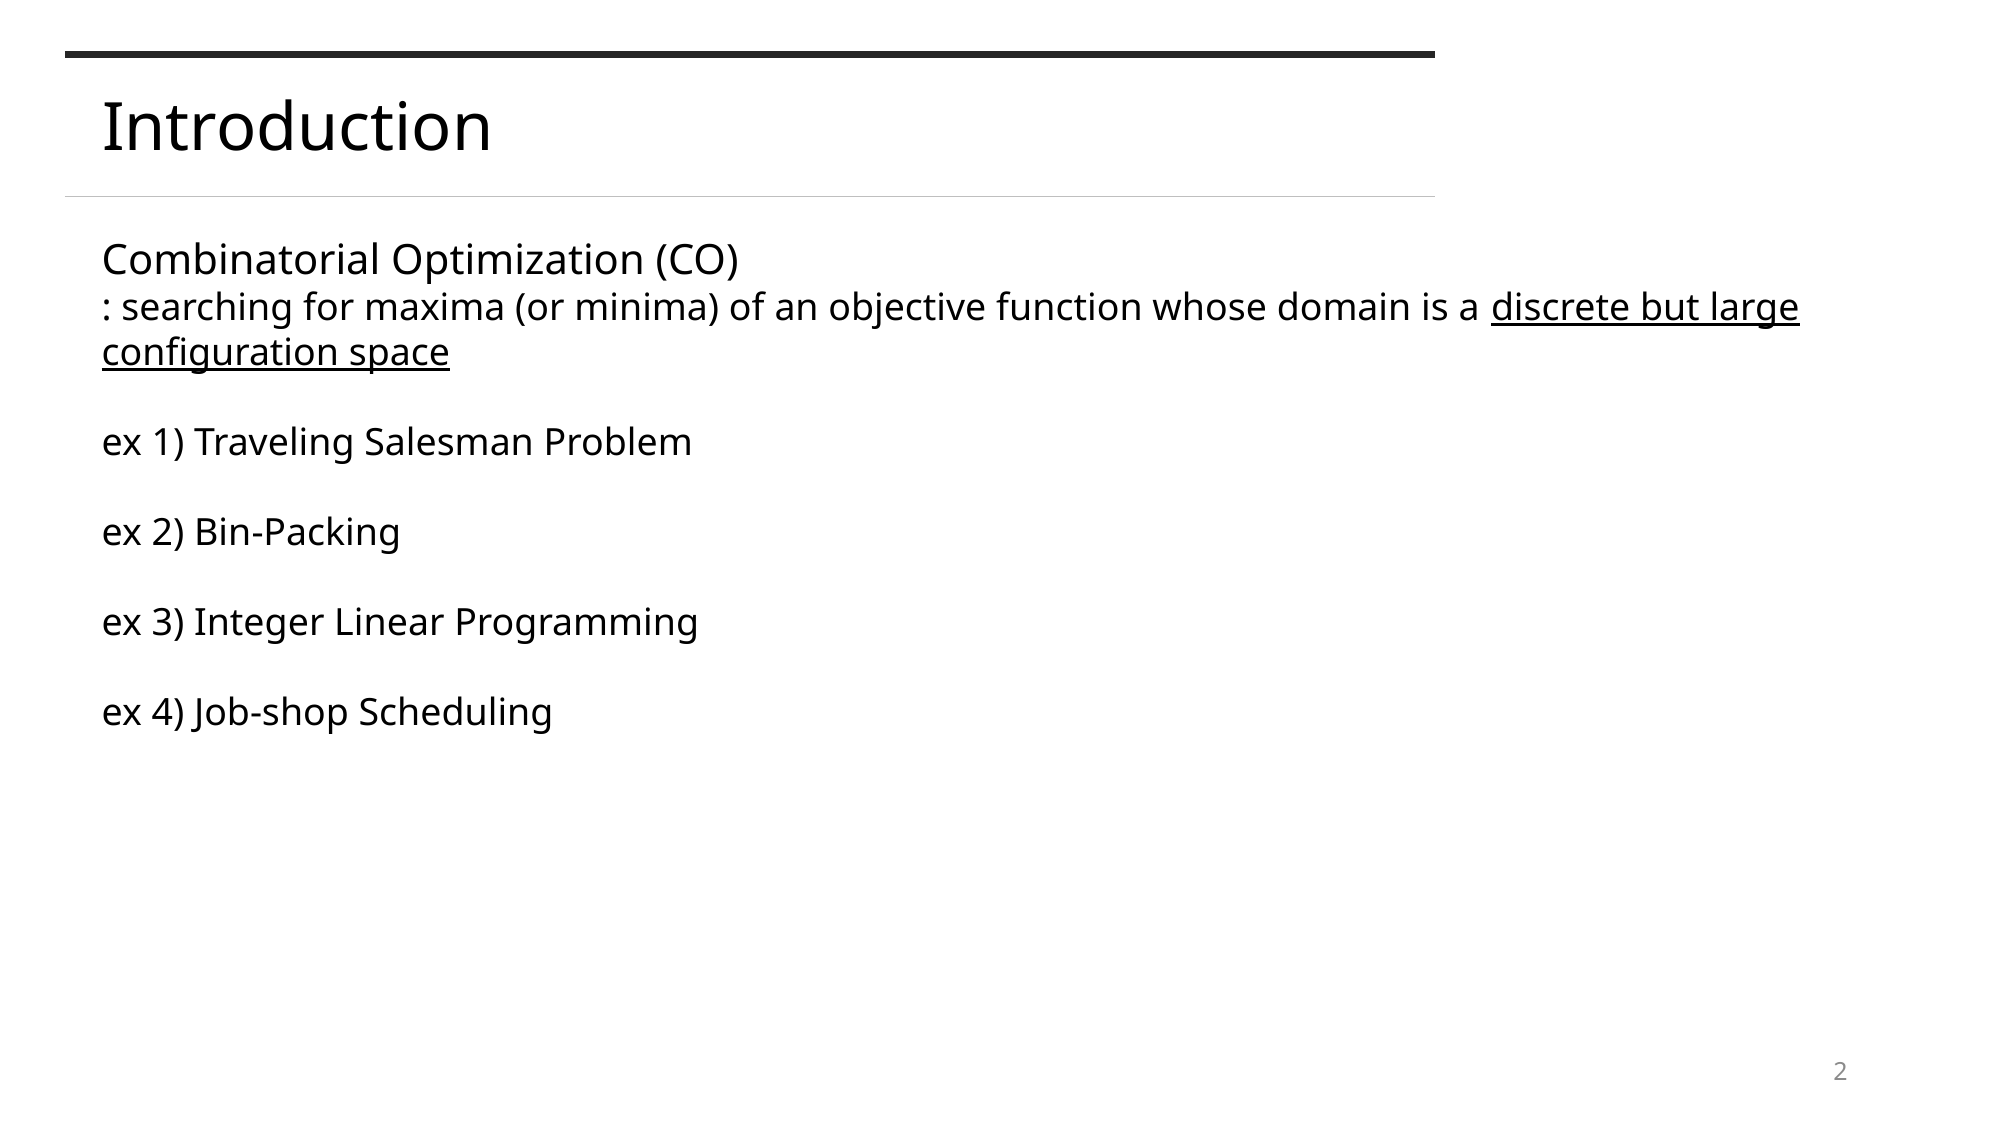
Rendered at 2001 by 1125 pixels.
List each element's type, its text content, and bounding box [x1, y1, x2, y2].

title Introduction [86, 20, 1812, 225]
text_box Combinatorial Optimization (CO) : searching for maxima (or minima) of an objective function whose domain is a discrete but large configuration space ex 1) Traveling Salesman Problem ex 2) Bin-Packing ex 3) Integer Linear Programming ex 4) Job-shop Scheduling [86, 225, 1913, 741]
slide_number 2 [1412, 1042, 1863, 1103]
